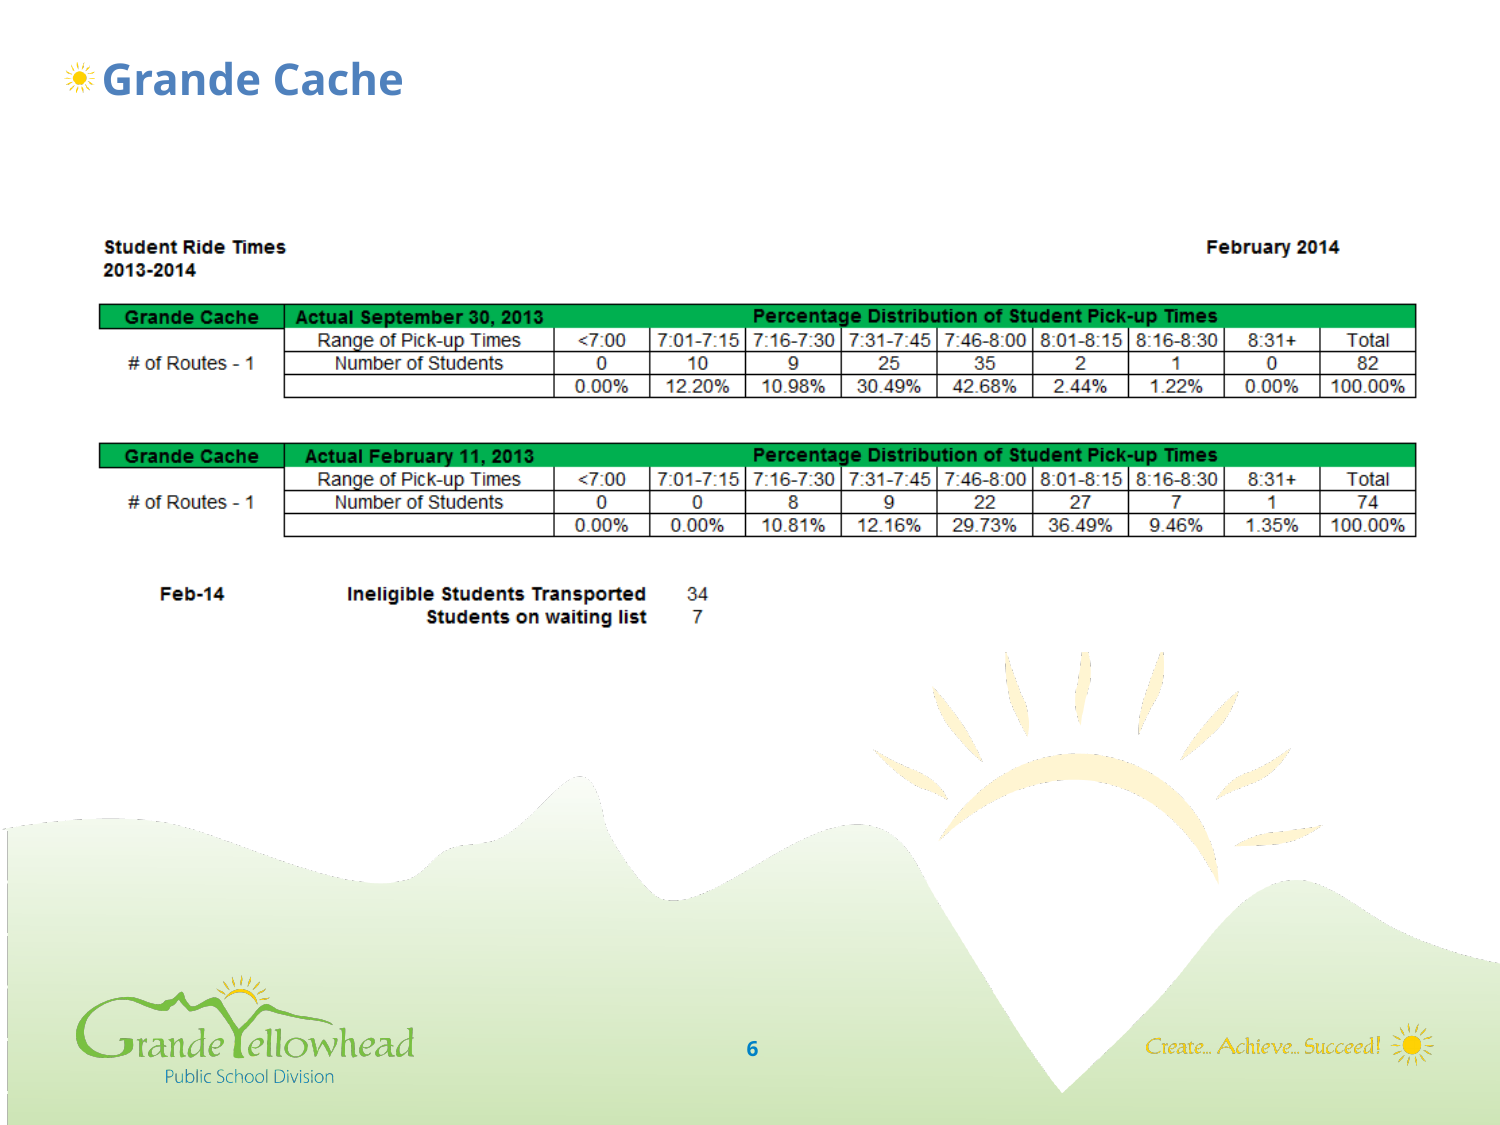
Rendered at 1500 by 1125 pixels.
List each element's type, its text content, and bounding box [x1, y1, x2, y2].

picture [64, 62, 95, 93]
text_box Grande Cache [49, 43, 1464, 173]
slide_number 6 [723, 1028, 782, 1069]
picture [0, 234, 1500, 1125]
